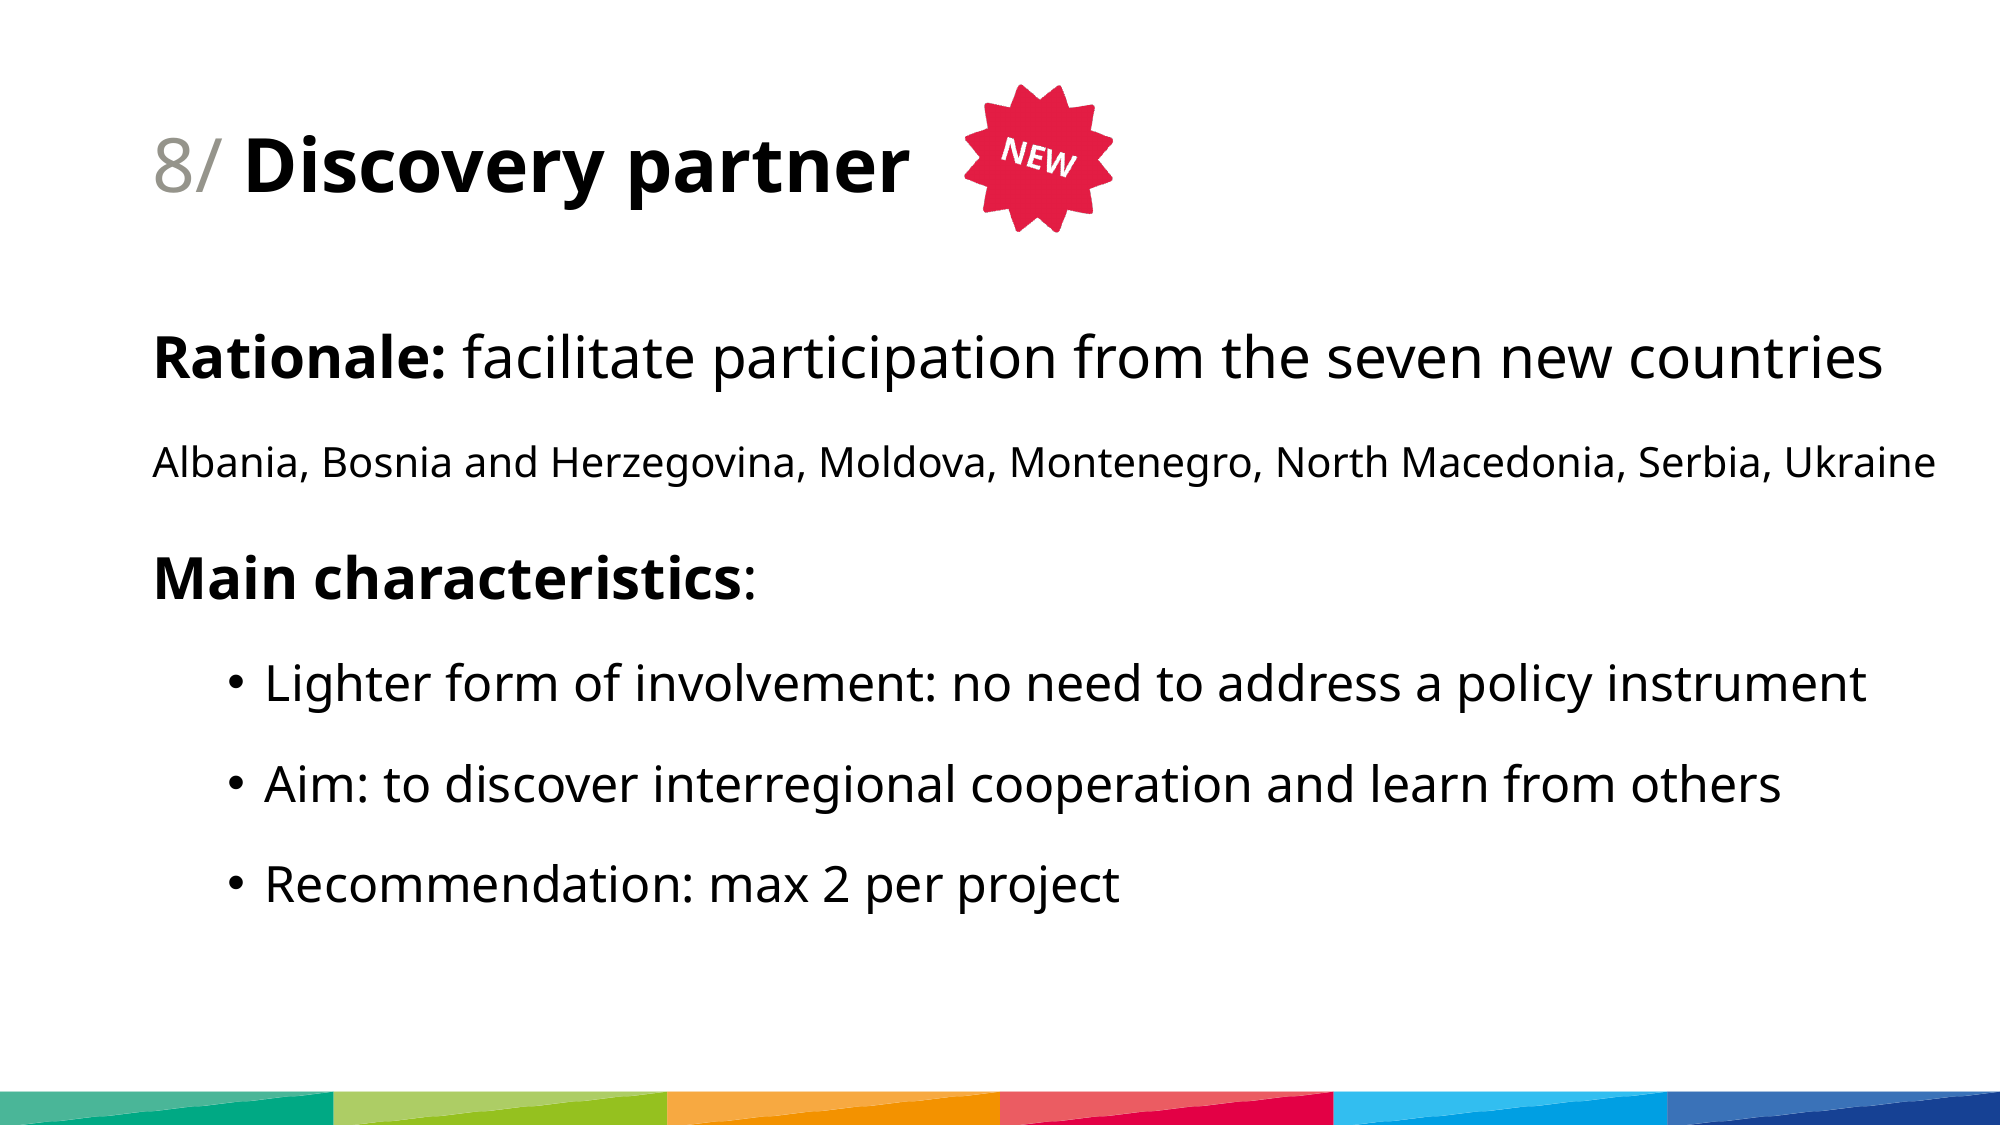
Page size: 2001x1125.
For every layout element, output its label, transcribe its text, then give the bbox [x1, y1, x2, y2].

picture [0, 1091, 1662, 1125]
picture [944, 65, 1133, 252]
picture [1668, 1091, 2000, 1125]
title 8/ Discovery partner [137, 59, 1863, 278]
list Rationale: facilitate participation from the seven new countries Albania, Bosnia and Herzegovina, Moldova, Montenegro, North Macedonia, Serbia, Ukraine Main characteristics: Lighter form of involvement: no need to address a policy instrument Aim: to discover interregional cooperation and learn from others Recommendation: max 2 per project [137, 277, 1979, 992]
